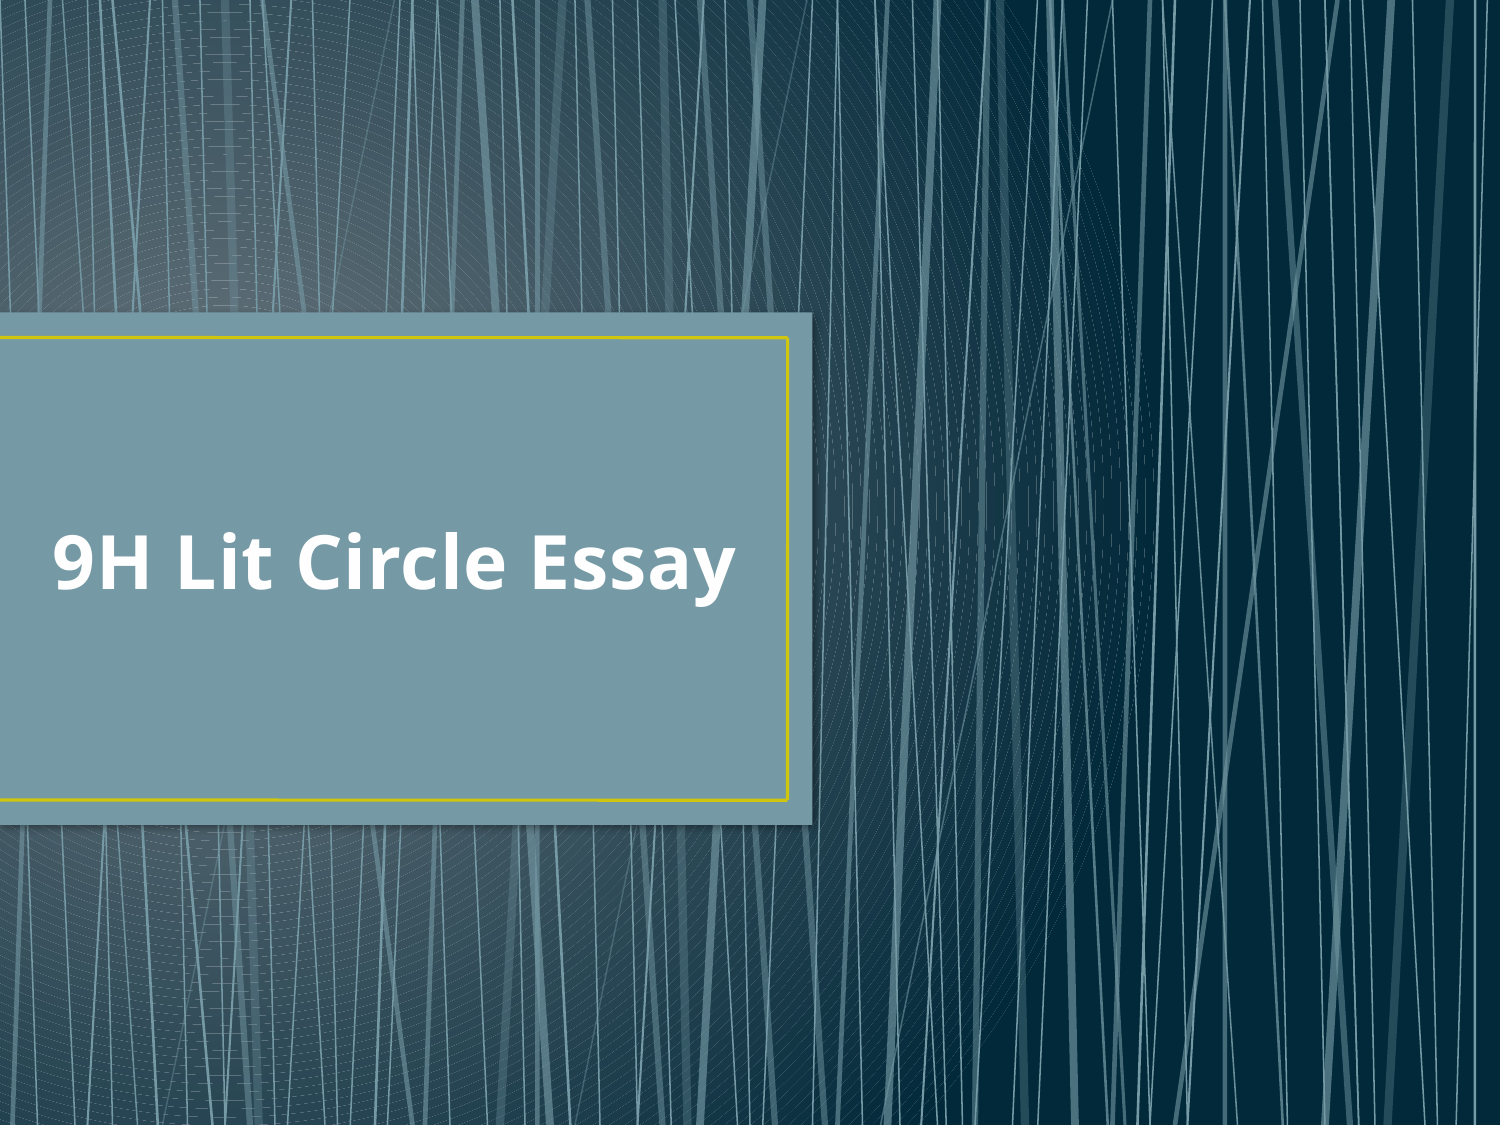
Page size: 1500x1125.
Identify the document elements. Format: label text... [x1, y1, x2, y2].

title 9H Lit Circle Essay [37, 349, 763, 612]
